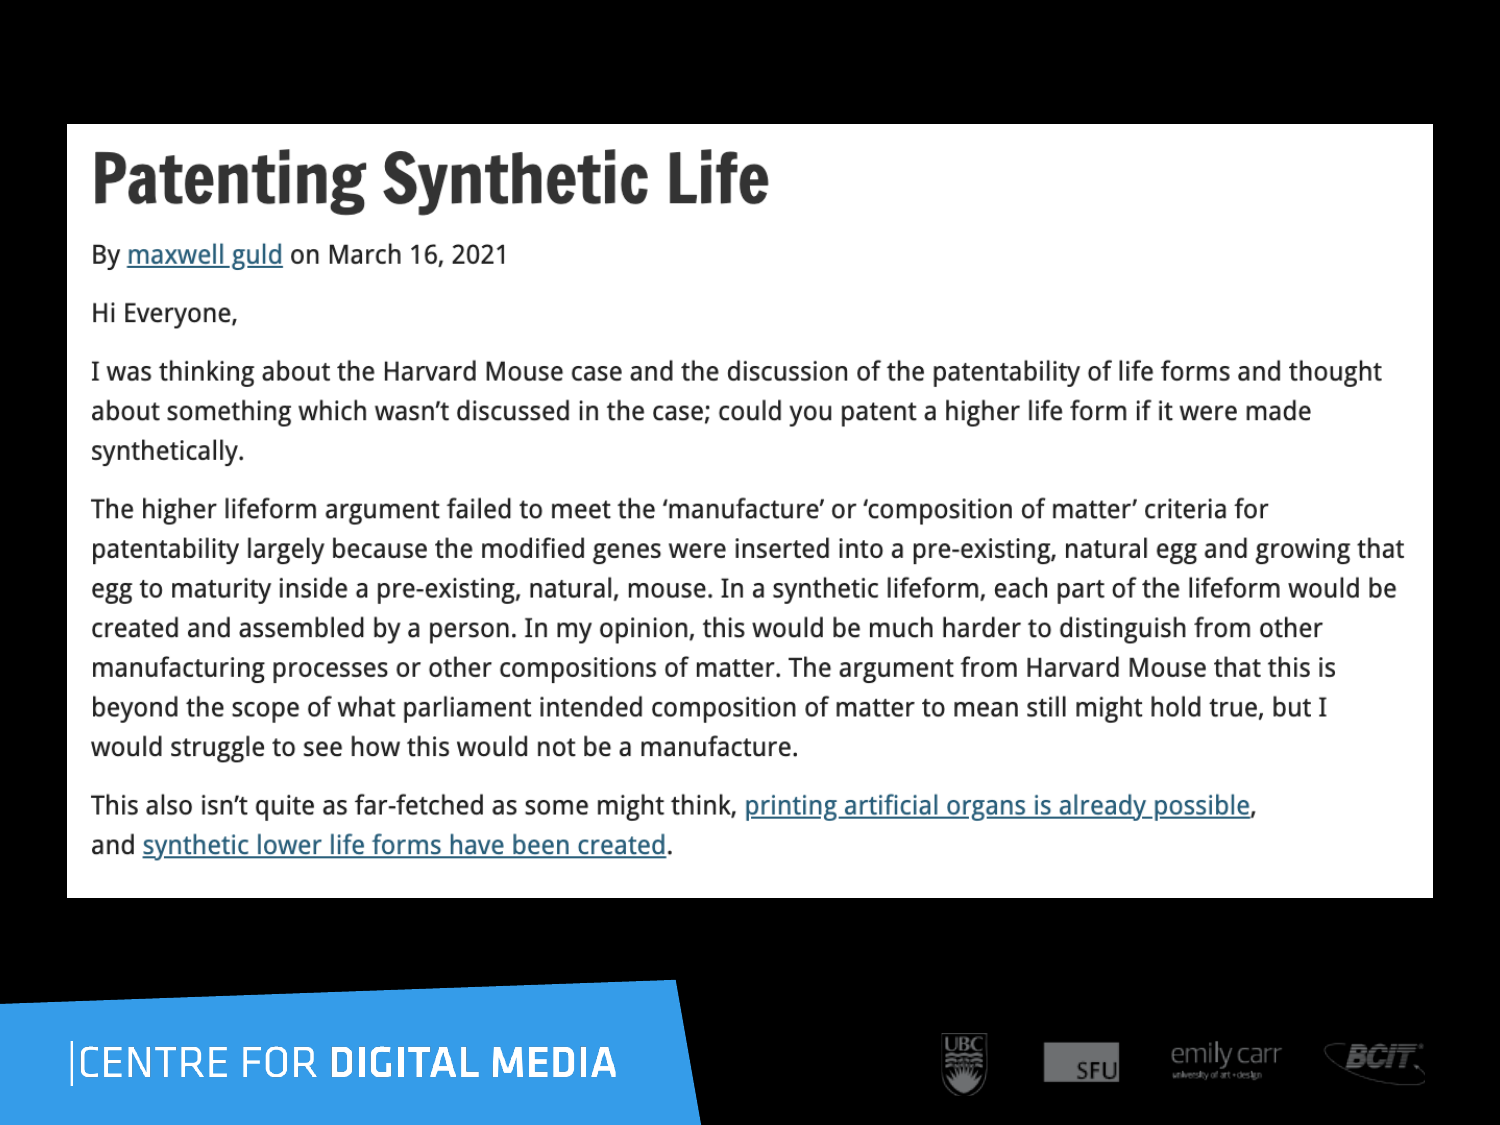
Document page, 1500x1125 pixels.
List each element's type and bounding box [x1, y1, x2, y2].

picture [67, 123, 1433, 898]
